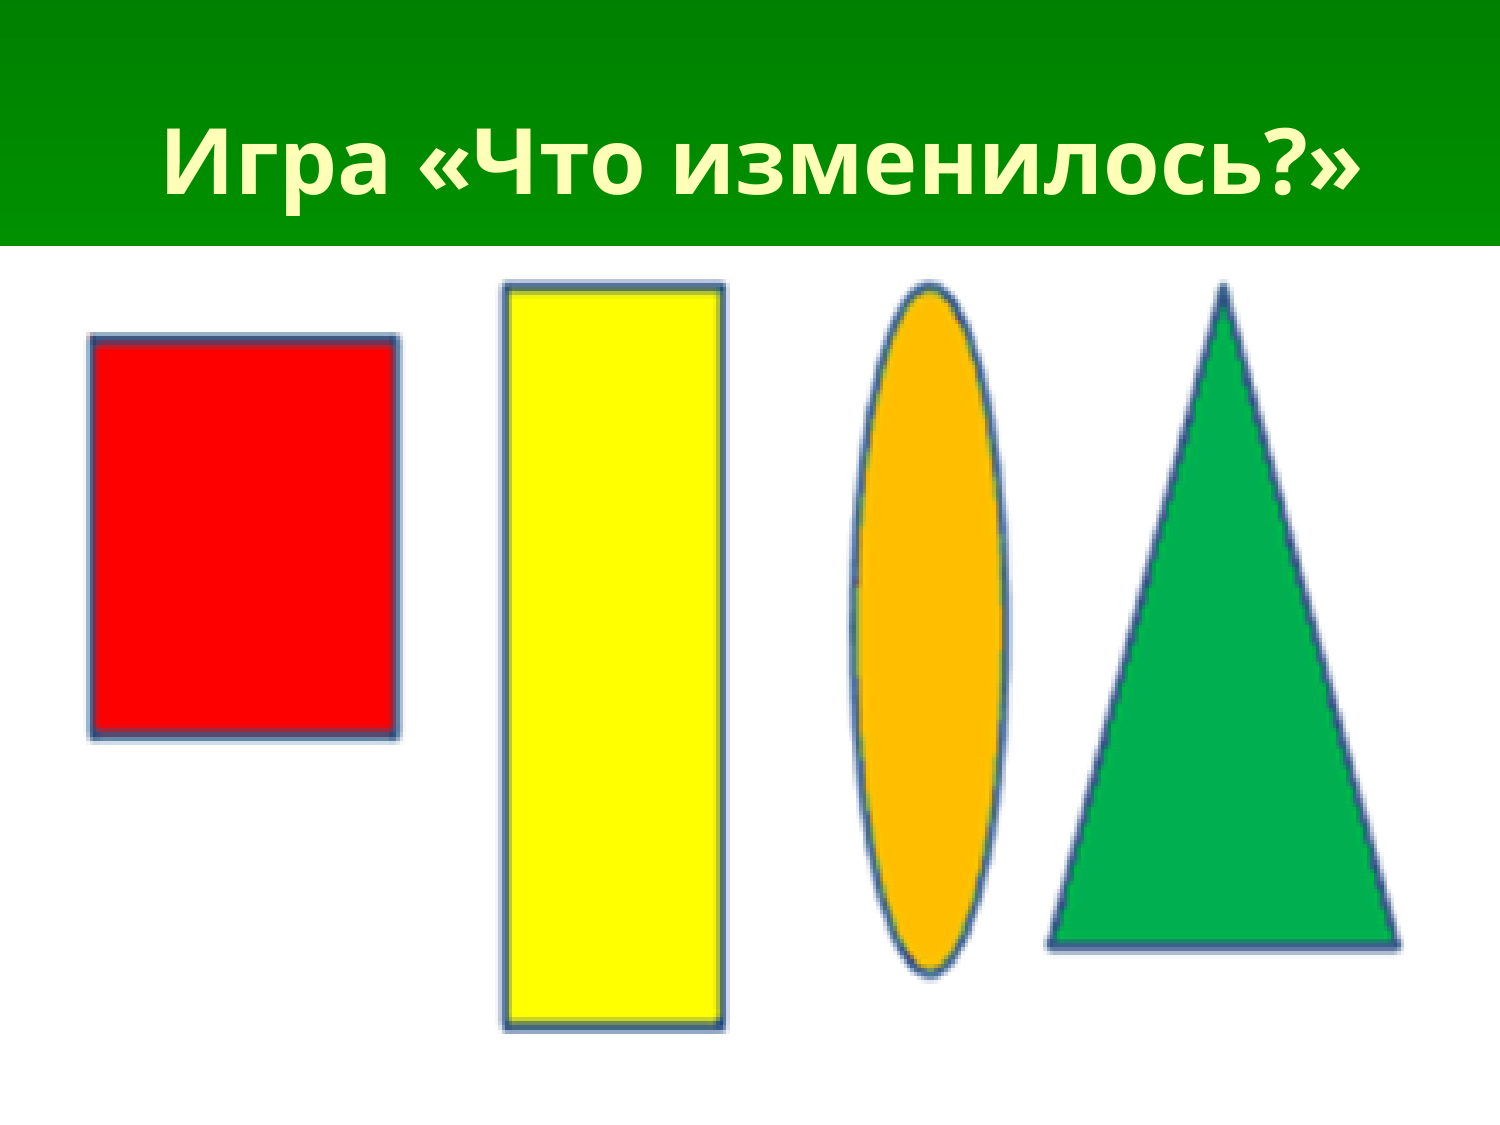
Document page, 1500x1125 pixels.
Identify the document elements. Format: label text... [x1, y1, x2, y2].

title Игра «Что изменилось?» [74, 39, 1451, 244]
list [0, 245, 1500, 1125]
